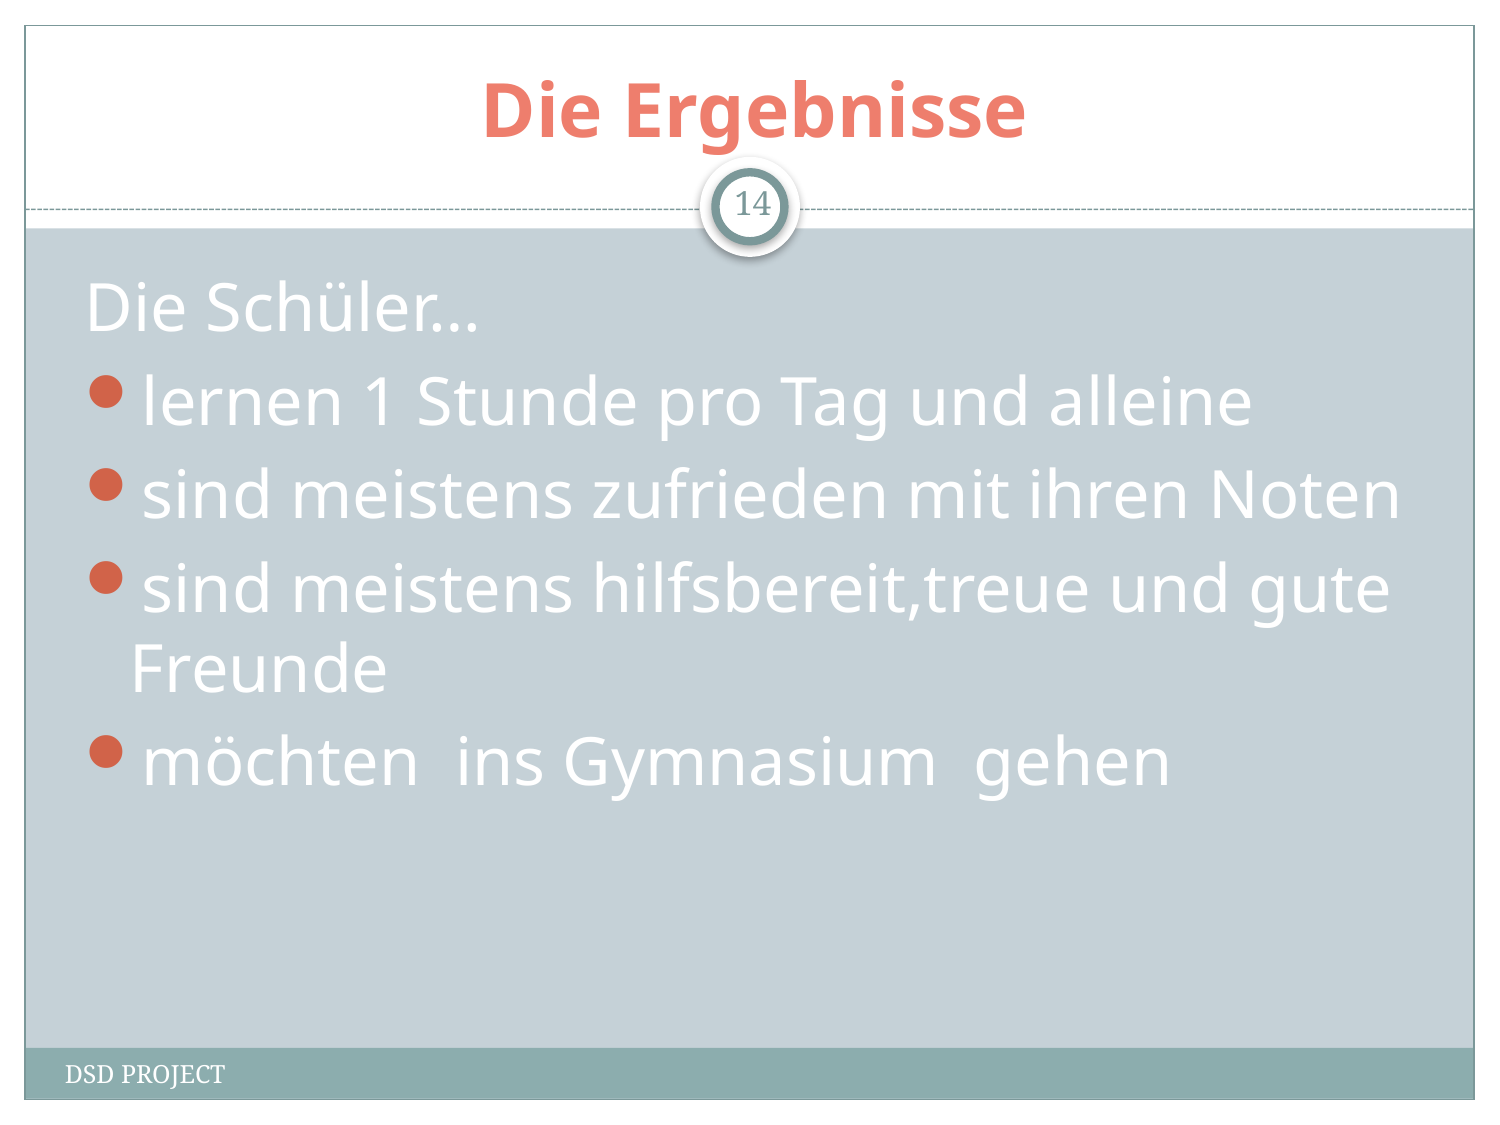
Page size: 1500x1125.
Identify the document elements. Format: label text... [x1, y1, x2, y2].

title Die Ergebnisse [46, 35, 1383, 160]
footer DSD PROJECT [50, 1051, 638, 1112]
slide_number 14 [715, 168, 791, 241]
list Die Schüler… lernen 1 Stunde pro Tag und alleine sind meistens zufrieden mit ihren Noten sind meistens hilfsbereit,treue und gute Freunde möchten ins Gymnasium gehen [70, 257, 1500, 985]
